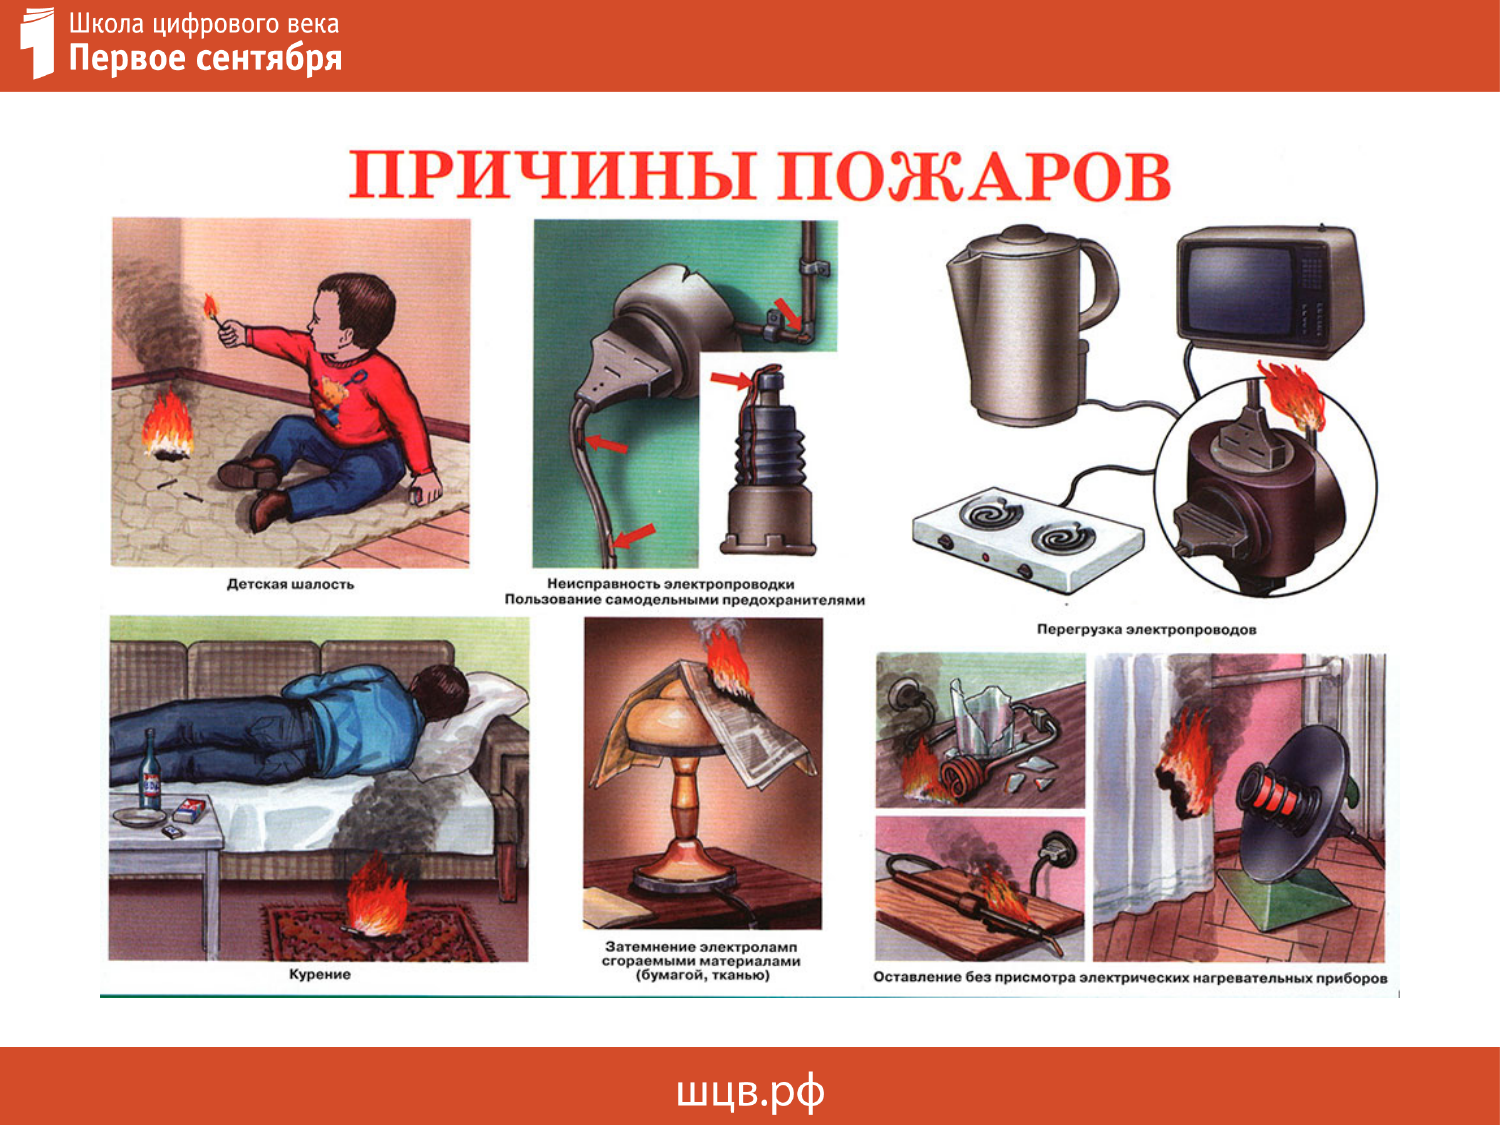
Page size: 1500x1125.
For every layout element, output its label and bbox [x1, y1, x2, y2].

picture [0, 0, 1500, 92]
picture [0, 1047, 1500, 1125]
list [100, 145, 1400, 998]
